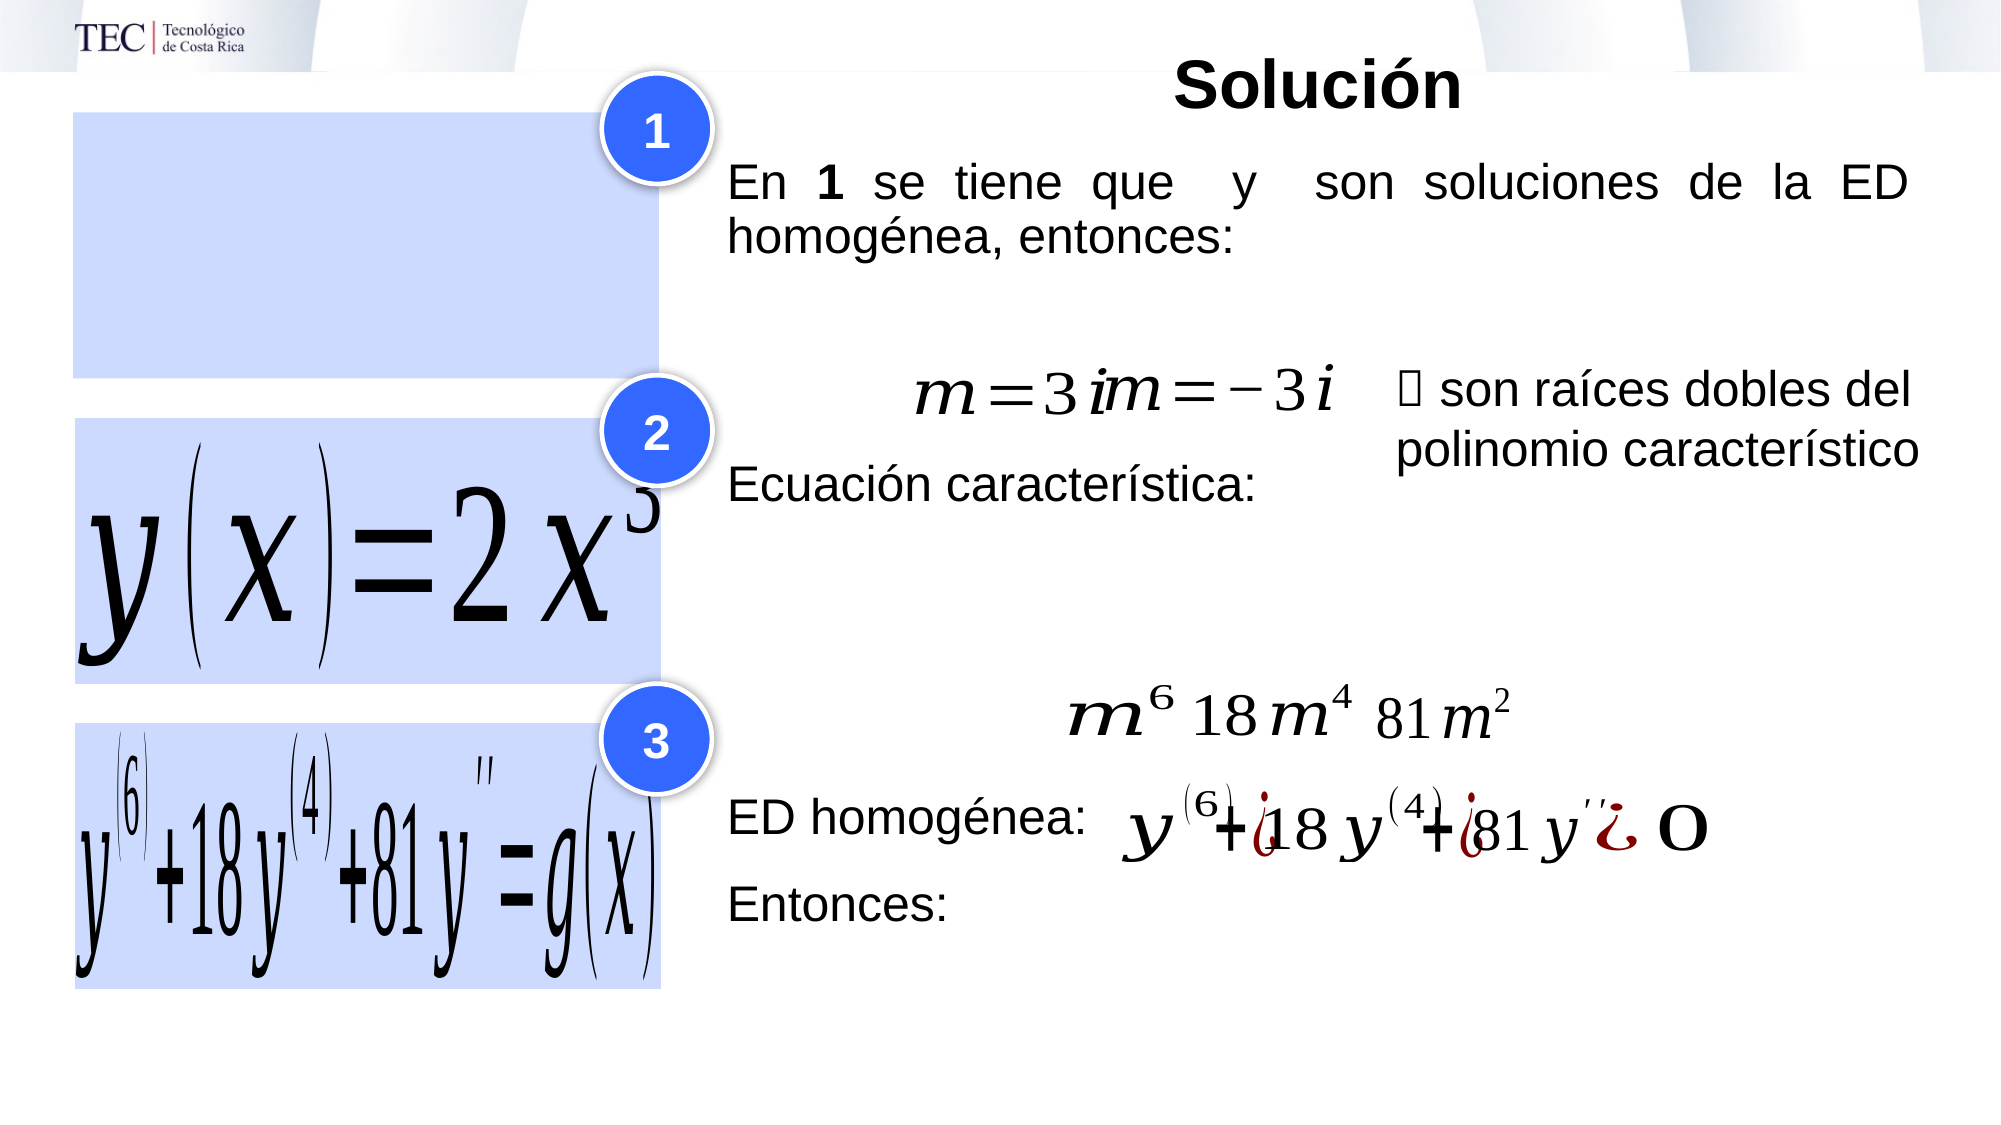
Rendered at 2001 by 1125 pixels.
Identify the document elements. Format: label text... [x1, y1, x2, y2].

text_box 3 [600, 682, 713, 796]
text_box 1 [600, 72, 714, 185]
text_box  son raíces dobles del polinomio característico [1380, 349, 2000, 485]
picture [0, 0, 2001, 1125]
text_box 2 [600, 374, 714, 487]
